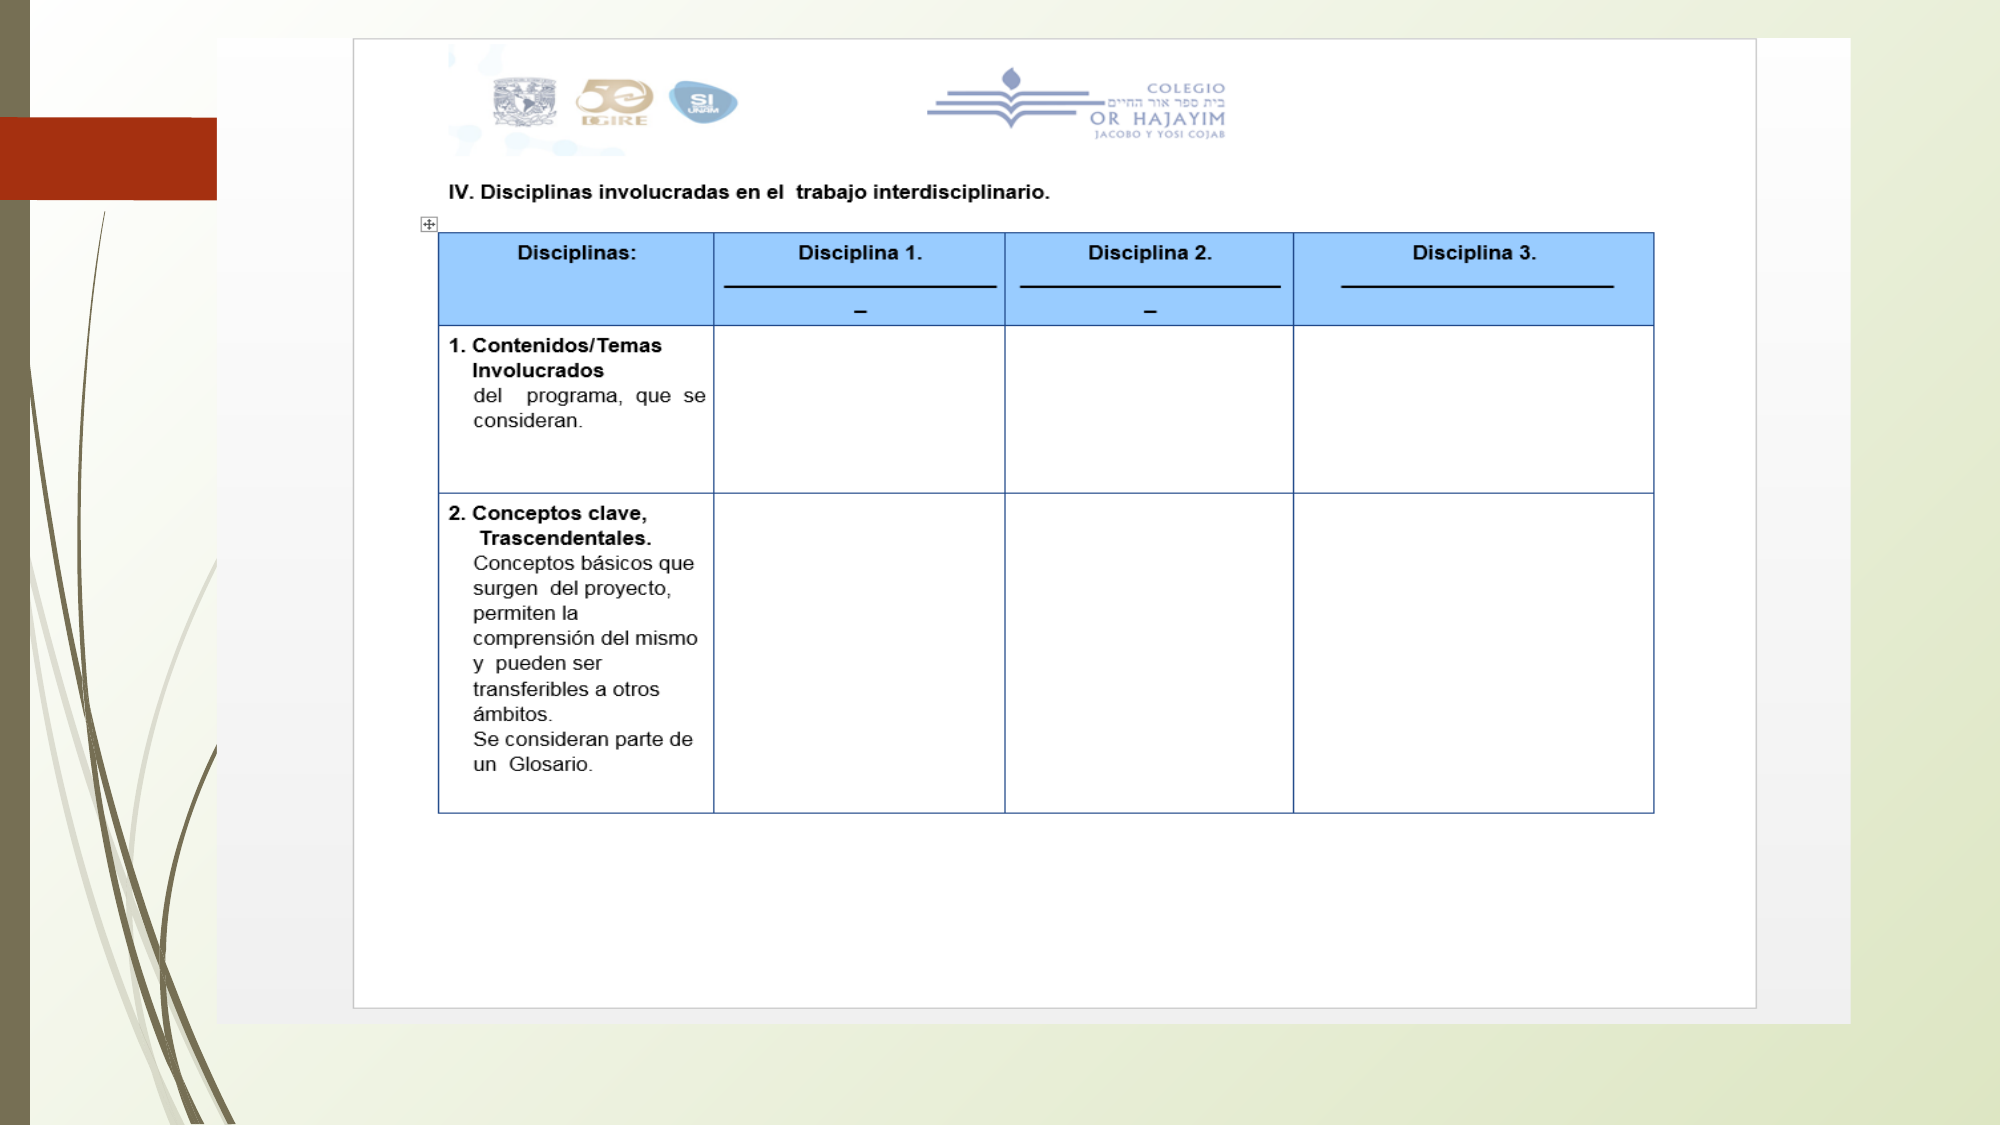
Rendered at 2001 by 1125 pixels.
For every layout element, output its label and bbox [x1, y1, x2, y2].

list [216, 38, 1851, 1024]
